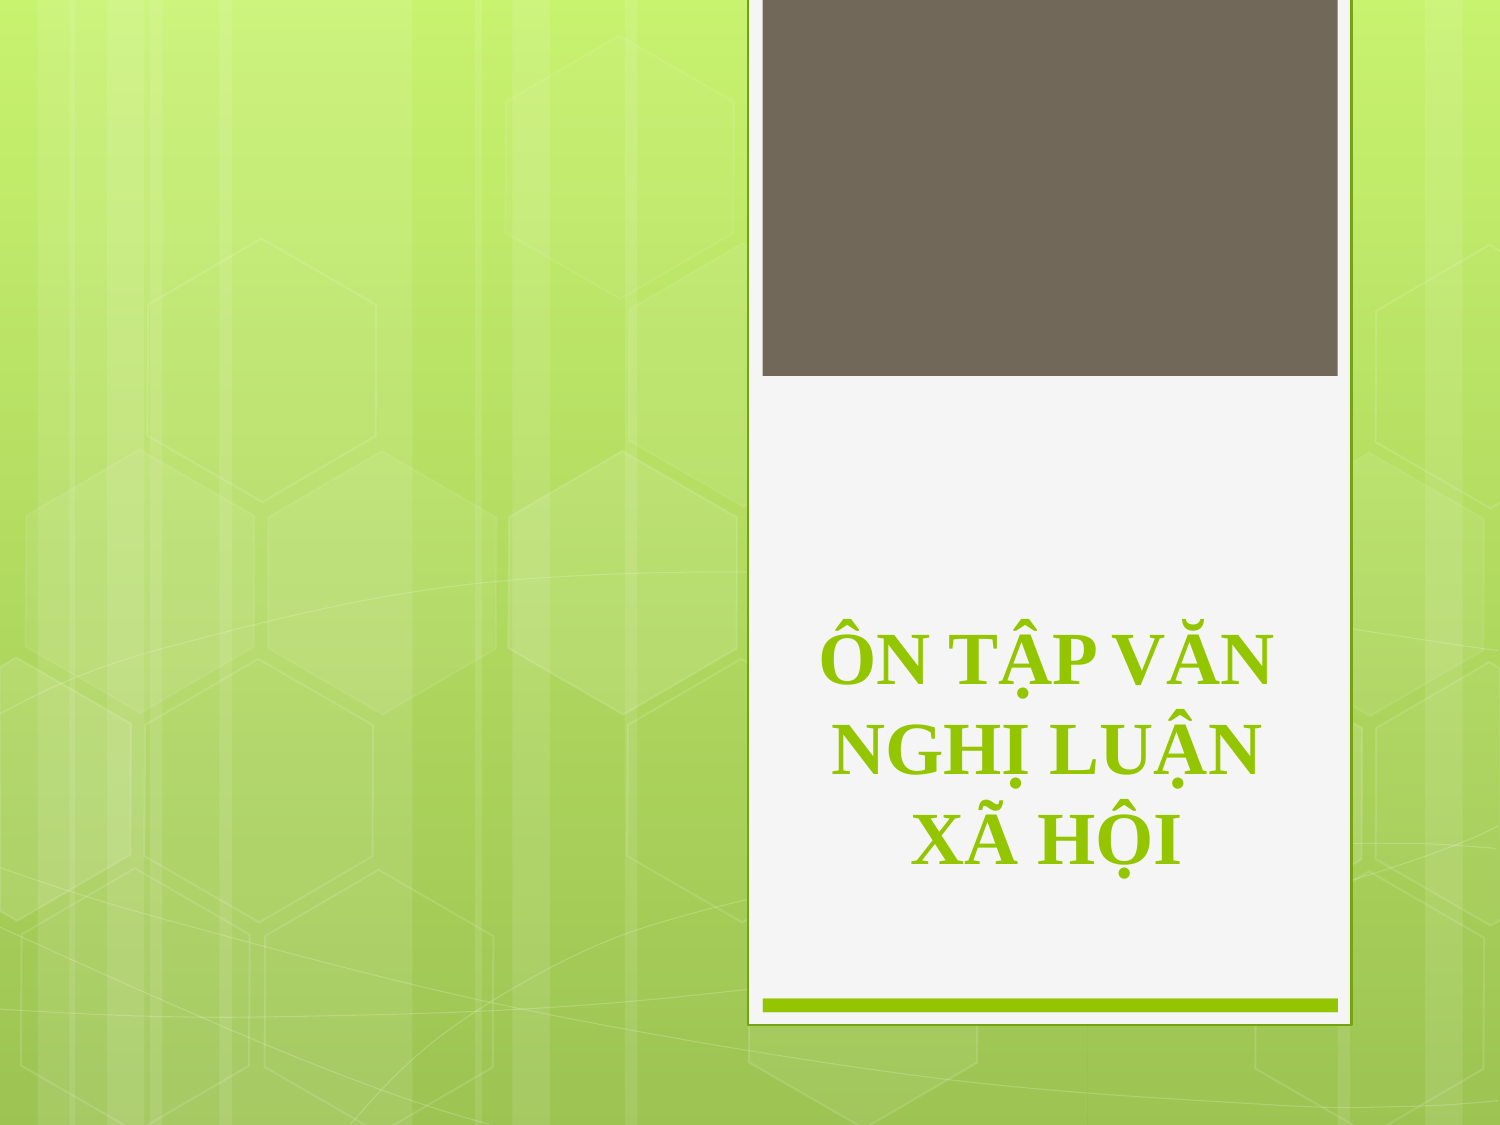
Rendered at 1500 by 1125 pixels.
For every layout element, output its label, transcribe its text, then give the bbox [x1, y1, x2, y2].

title ÔN TẬP VĂN NGHỊ LUẬN XÃ HỘI [774, 450, 1319, 888]
